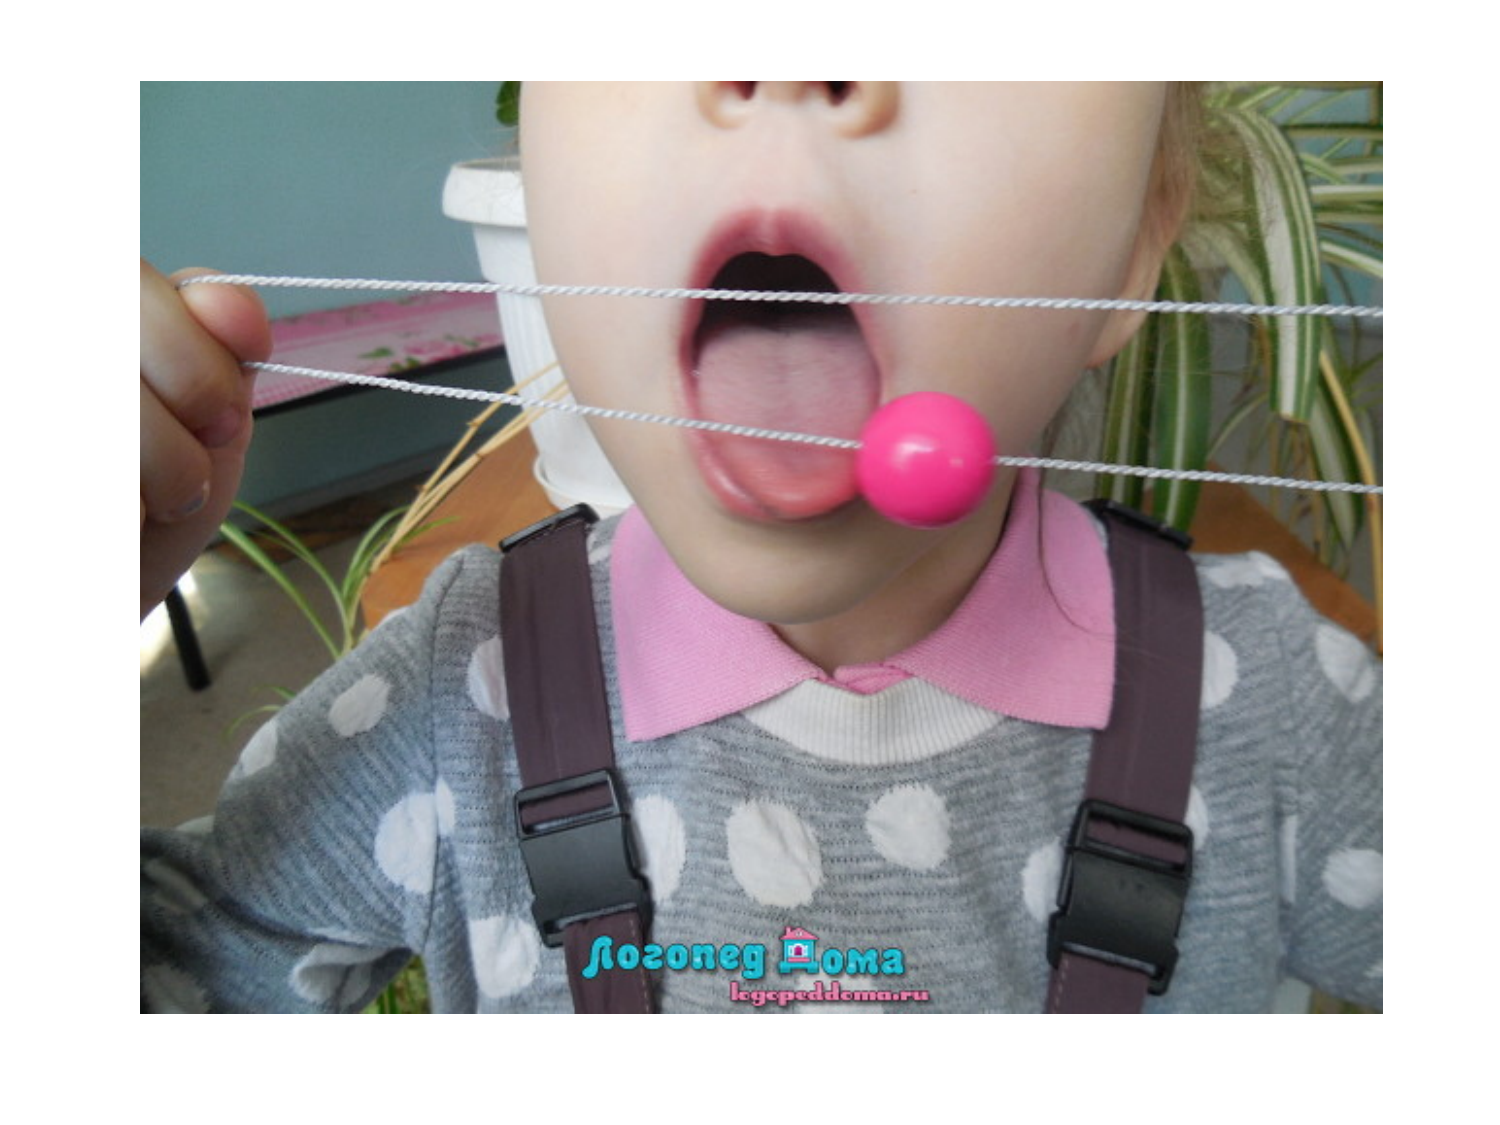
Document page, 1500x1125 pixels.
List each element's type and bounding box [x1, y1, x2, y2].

picture [140, 81, 1384, 1014]
